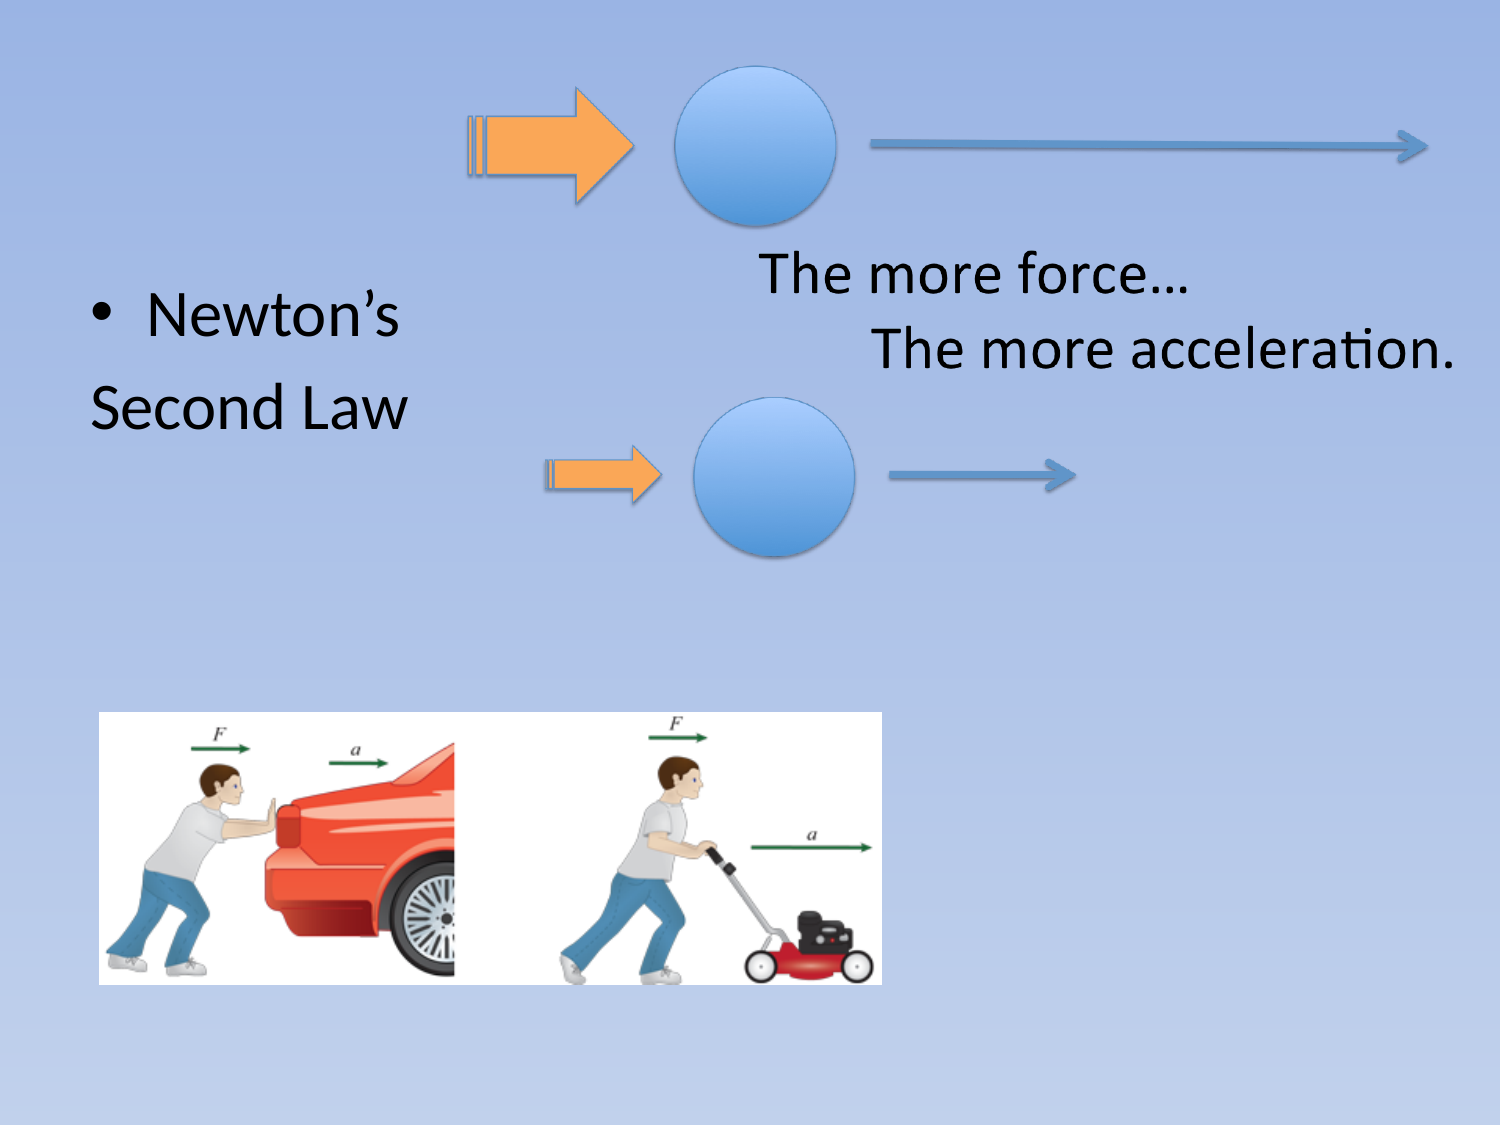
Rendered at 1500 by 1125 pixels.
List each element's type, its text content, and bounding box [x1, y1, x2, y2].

picture [462, 62, 1470, 565]
list Newton’s Second Law [75, 262, 1425, 1005]
picture [99, 712, 882, 985]
